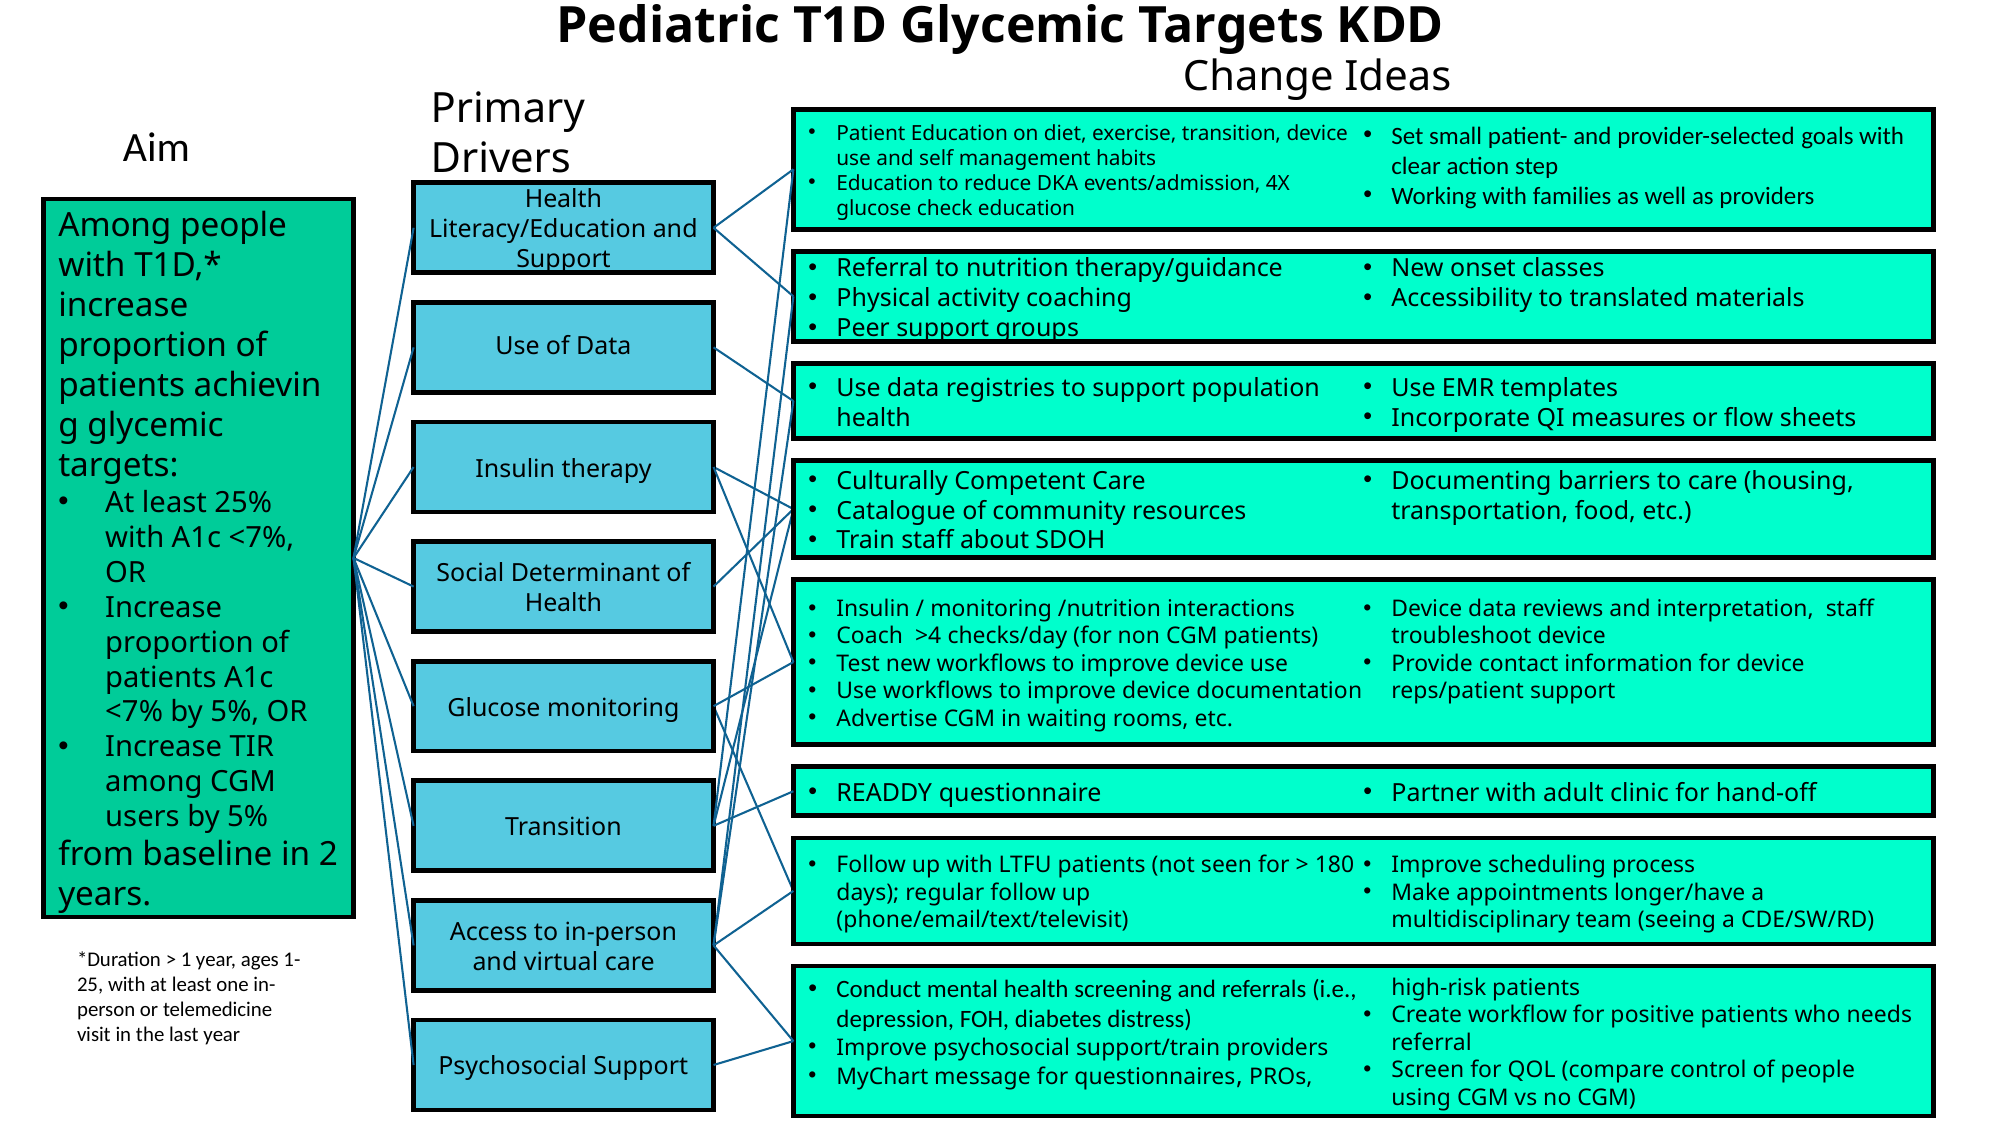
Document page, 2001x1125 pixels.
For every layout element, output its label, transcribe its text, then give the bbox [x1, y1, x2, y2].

text_box Access to in-person and virtual care [414, 899, 713, 991]
text_box Transition [414, 780, 713, 872]
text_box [713, 1042, 794, 1066]
text_box Health Literacy/Education and Support [413, 182, 713, 274]
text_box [353, 466, 414, 557]
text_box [713, 587, 794, 662]
text_box Patient Education on diet, exercise, transition, device use and self management habits Education to reduce DKA events/admission, 4X glucose check education Set small patient- and provider-selected goals with clear action step Working with families as well as providers [792, 108, 1934, 230]
text_box Use data registries to support population health Use EMR templates Incorporate QI measures or flow sheets [794, 363, 1934, 440]
text_box Among people with T1D,* increase proportion of patients achieving glycemic targets: At least 25% with A1c <7%, OR Increase proportion of patients A1c <7% by 5%, OR Increase TIR among CGM users by 5% from baseline in 2 years. [42, 198, 355, 918]
text_box Referral to nutrition therapy/guidance Physical activity coaching Peer support groups New onset classes Accessibility to translated materials [794, 250, 1934, 342]
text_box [713, 662, 794, 707]
text_box Insulin / monitoring /nutrition interactions Coach >4 checks/day (for non CGM patients) Test new workflows to improve device use Use workflows to improve device documentation Advertise CGM in waiting rooms, etc. Device data reviews and interpretation, staff troubleshoot device Provide contact information for device reps/patient support [794, 579, 1934, 746]
text_box Social Determinant of Health [414, 541, 713, 633]
text_box READDY questionnaire Partner with adult clinic for hand-off [794, 766, 1934, 817]
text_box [713, 509, 794, 587]
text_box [713, 890, 794, 945]
text_box Insulin therapy [414, 421, 713, 513]
text_box Primary Drivers [415, 73, 734, 189]
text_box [353, 557, 414, 1066]
text_box Follow up with LTFU patients (not seen for > 180 days); regular follow up (phone/email/text/televisit) Improve scheduling process Make appointments longer/have a multidisciplinary team (seeing a CDE/SW/RD) [794, 837, 1934, 945]
text_box Conduct mental health screening and referrals (i.e., depression, FOH, diabetes distress) Improve psychosocial support/train providers MyChart message for questionnaires, PROs, high-risk patients Create workflow for positive patients who needs referral Screen for QOL (compare control of people using CGM vs no CGM) [792, 965, 1934, 1117]
text_box Change Ideas [1168, 41, 1523, 106]
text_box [713, 707, 794, 791]
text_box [713, 791, 794, 826]
text_box Culturally Competent Care Catalogue of community resources Train staff about SDOH Documenting barriers to care (housing, transportation, food, etc.) [794, 460, 1934, 558]
text_box Glucose monitoring [414, 660, 713, 752]
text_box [353, 227, 414, 347]
text_box *Duration > 1 year, ages 1-25, with at least one in-person or telemedicine visit in the last year [62, 937, 319, 1053]
text_box Psychosocial Support [413, 1019, 715, 1111]
text_box Use of Data [414, 301, 713, 393]
title Pediatric T1D Glycemic Targets KDD [100, 0, 1901, 58]
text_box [713, 945, 794, 1042]
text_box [713, 169, 794, 509]
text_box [713, 826, 794, 890]
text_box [353, 347, 414, 466]
text_box Aim [100, 111, 209, 177]
